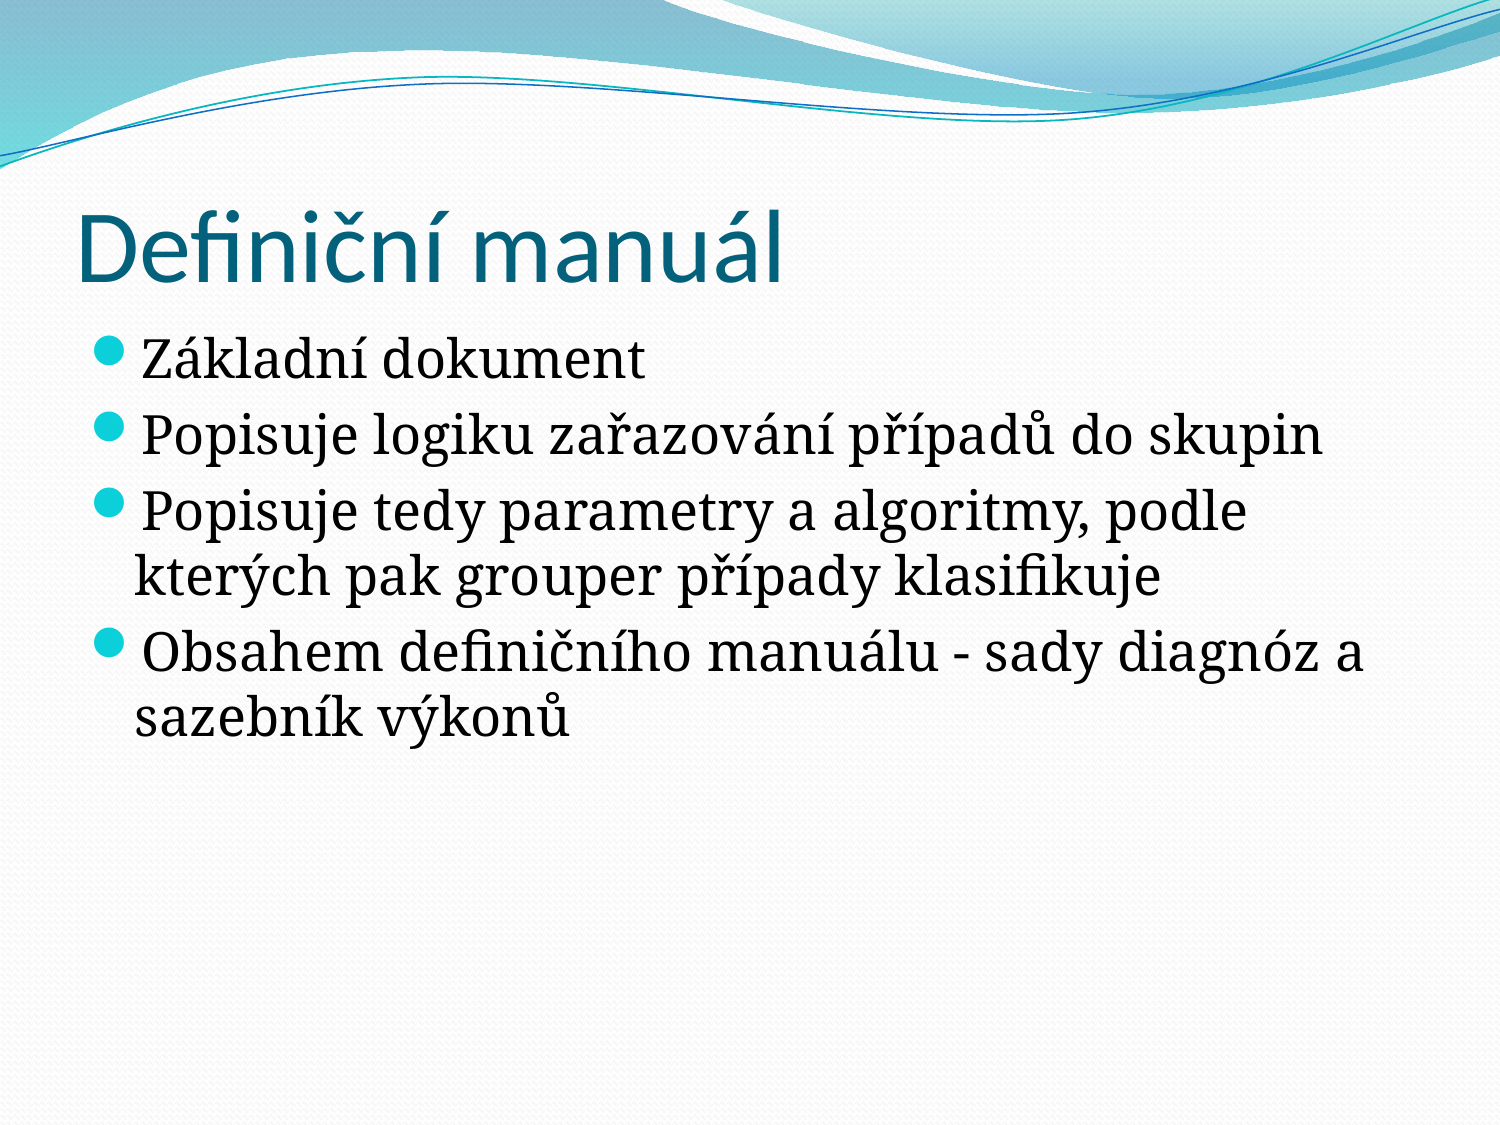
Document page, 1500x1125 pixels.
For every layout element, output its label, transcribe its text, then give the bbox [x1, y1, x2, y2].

list Základní dokument Popisuje logiku zařazování případů do skupin Popisuje tedy parametry a algoritmy, podle kterých pak grouper případy klasifikuje Obsahem definičního manuálu - sady diagnóz a sazebník výkonů [75, 317, 1425, 1038]
title Definiční manuál [75, 115, 1425, 303]
